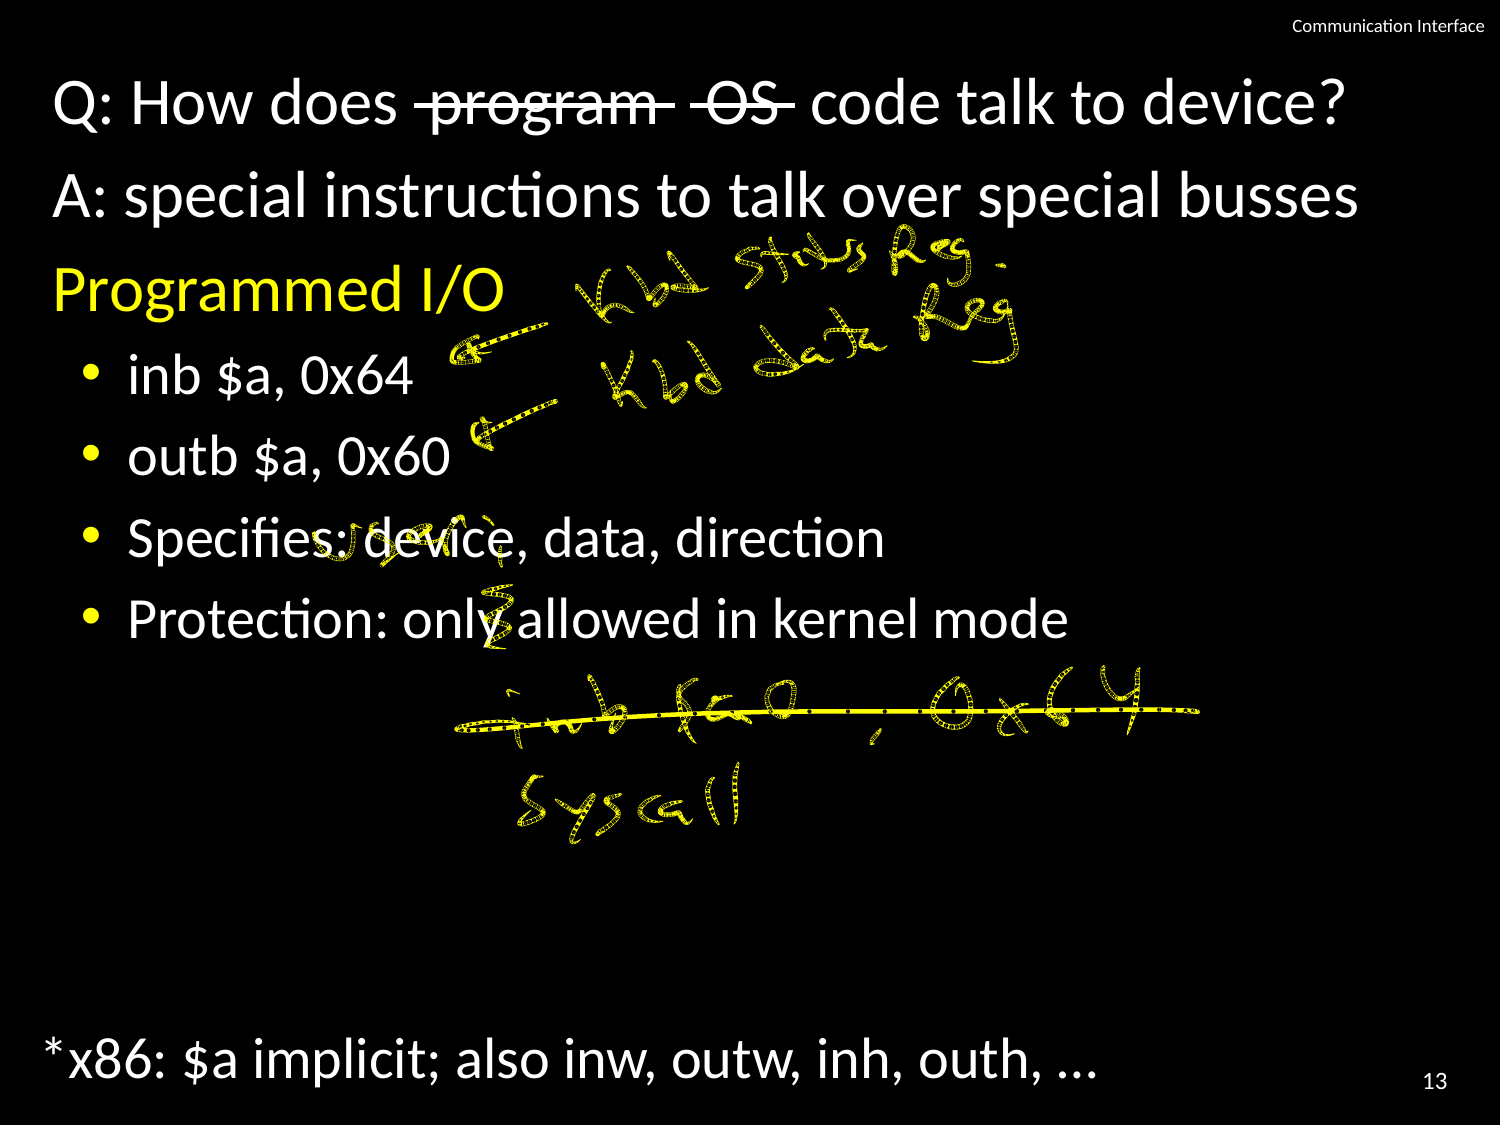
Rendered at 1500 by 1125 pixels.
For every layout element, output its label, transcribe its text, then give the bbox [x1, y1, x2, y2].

picture [305, 218, 1207, 852]
title Communication Interface [924, 0, 1500, 50]
text_box *x86: $a implicit; also inw, outw, inh, outh, … [24, 1012, 1125, 1098]
list Q: How does program OS code talk to device? A: special instructions to talk over special busses Programmed I/O inb $a, 0x64 outb $a, 0x60 Specifies: device, data, direction Protection: only allowed in kernel mode [37, 50, 1463, 725]
